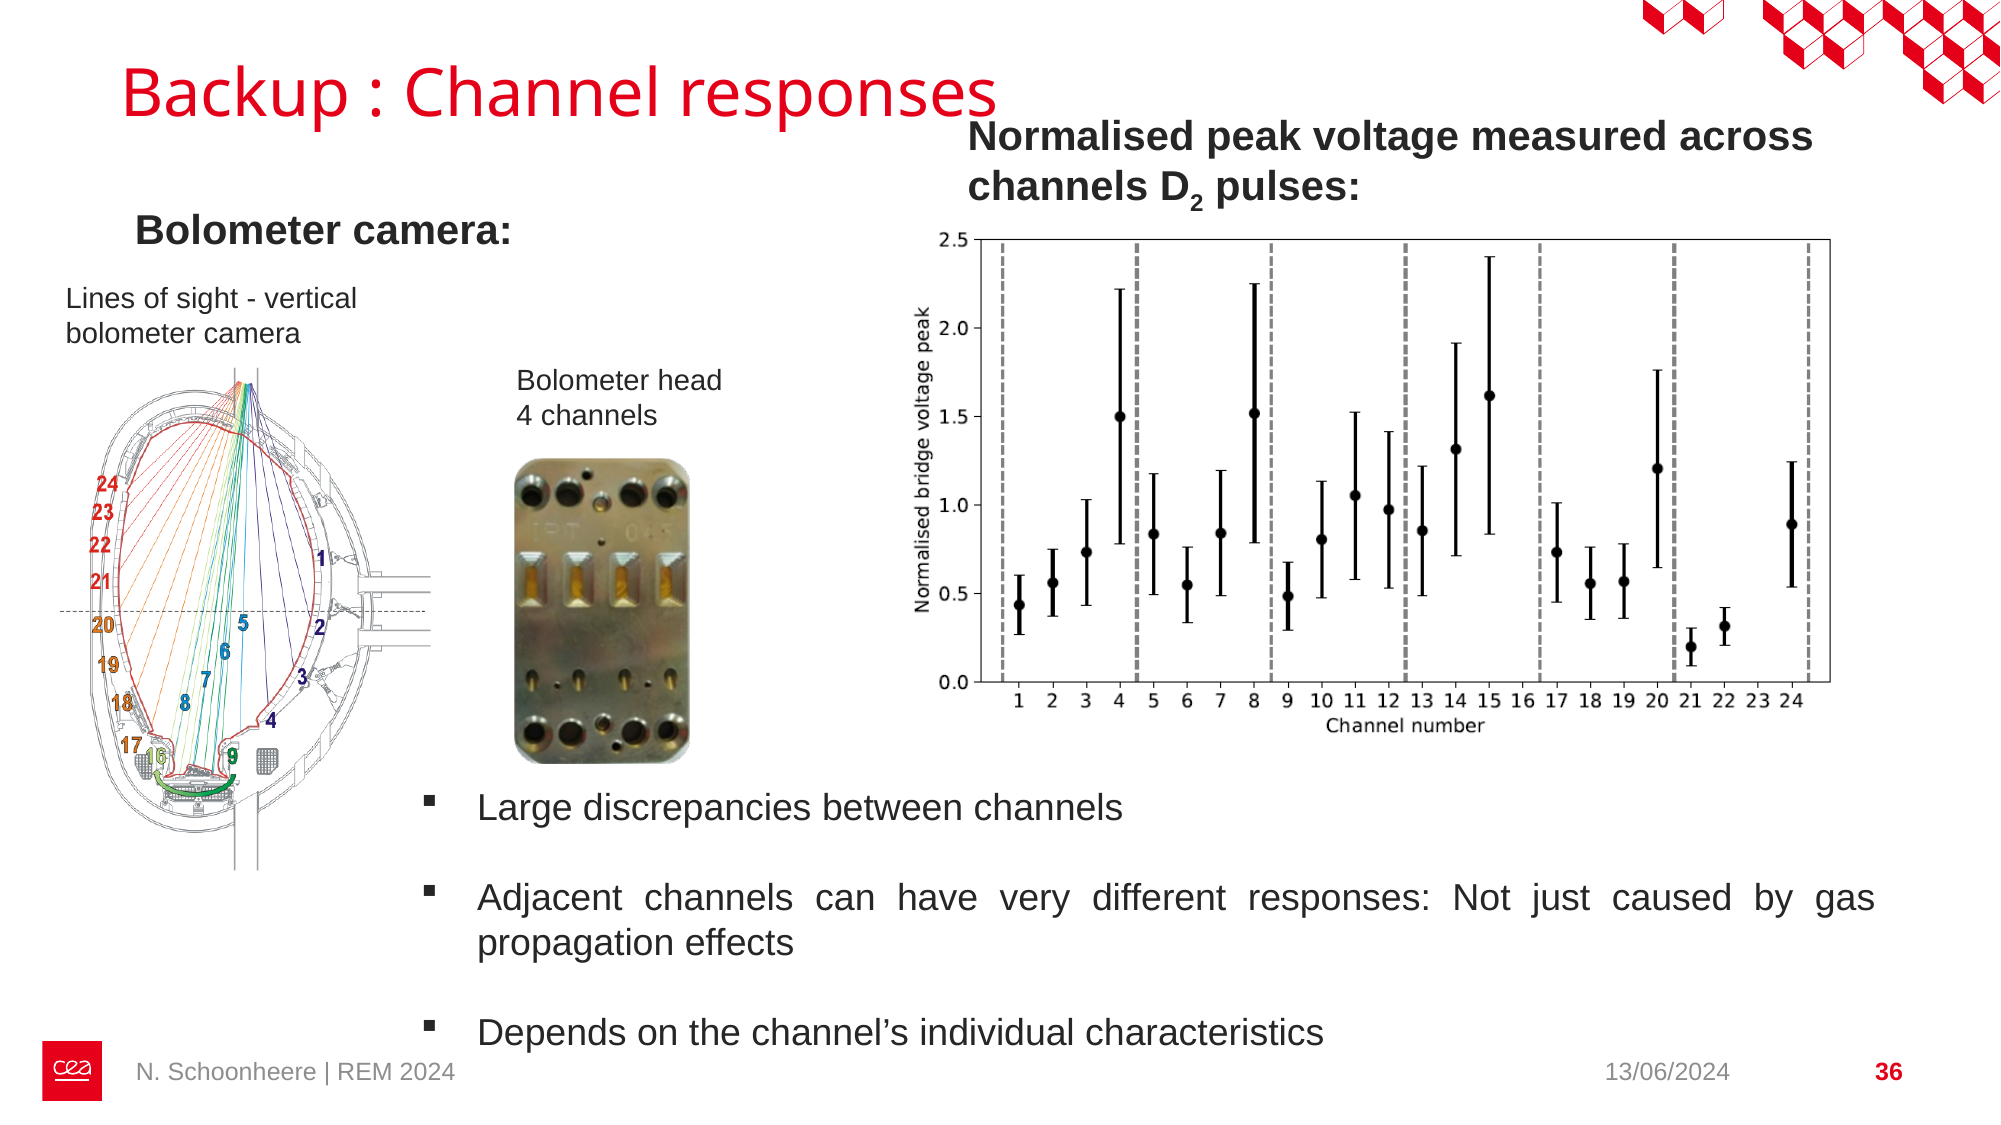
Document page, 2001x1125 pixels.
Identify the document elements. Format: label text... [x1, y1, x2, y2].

text_box Bolometer camera: [120, 195, 1072, 261]
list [891, 212, 1862, 756]
text_box Bolometer head 4 channels [501, 353, 758, 439]
title Backup : Channel responses [120, 51, 1880, 195]
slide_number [1579, 1061, 1746, 1101]
picture [27, 364, 755, 908]
footer N. Schoonheere | REM 2024 [120, 1040, 1571, 1101]
text_box Normalised peak voltage measured across channels D2 pulses: [952, 101, 1904, 224]
text_box Large discrepancies between channels Adjacent channels can have very different responses: Not just caused by gas propagation effects Depends on the channel’s individual characteristics [406, 775, 1891, 1061]
text_box Lines of sight - vertical bolometer camera [50, 272, 379, 358]
slide_number 36 [1804, 1040, 1919, 1101]
